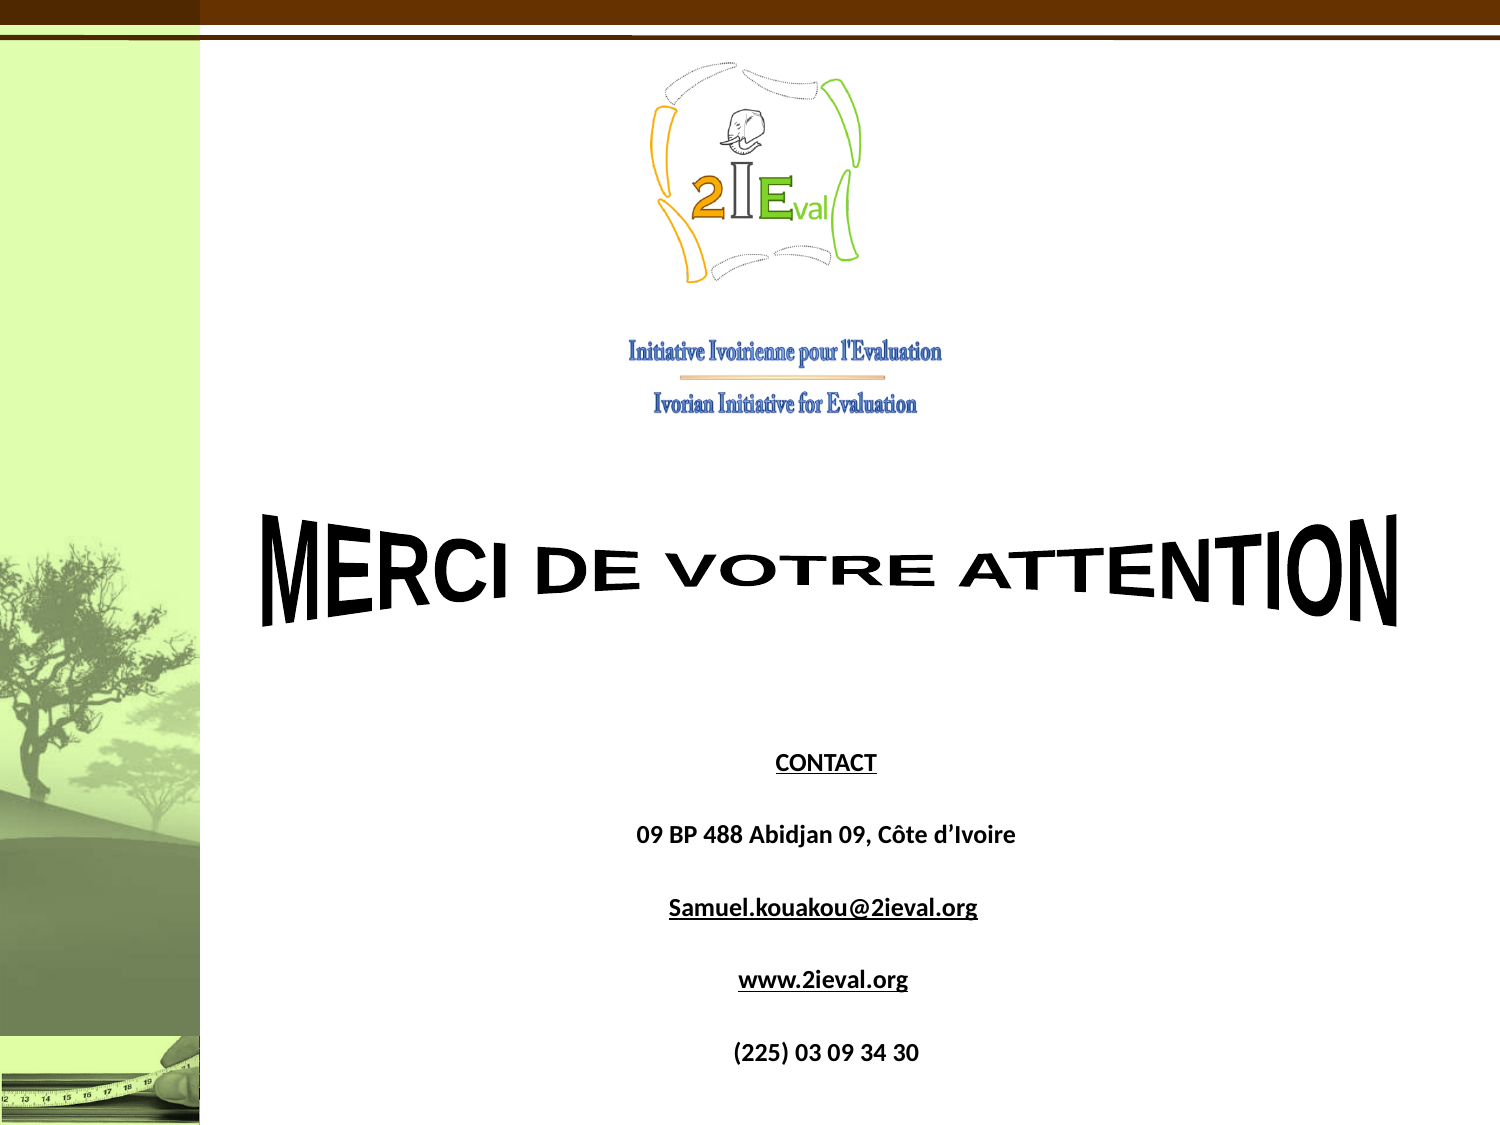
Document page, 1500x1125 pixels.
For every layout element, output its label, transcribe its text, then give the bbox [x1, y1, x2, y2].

picture [0, 1036, 200, 1125]
text_box MERCI DE VOTRE ATTENTION [887, 552, 937, 589]
text_box MERCI DE VOTRE ATTENTION [1006, 545, 1106, 595]
text_box MERCI DE VOTRE ATTENTION [377, 528, 432, 612]
text_box MERCI DE VOTRE ATTENTION [956, 551, 1014, 591]
text_box MERCI DE VOTRE ATTENTION [777, 553, 829, 588]
text_box MERCI DE VOTRE ATTENTION [325, 521, 374, 620]
text_box MERCI DE VOTRE ATTENTION [491, 540, 508, 601]
text_box MERCI DE VOTRE ATTENTION [663, 551, 719, 589]
text_box MERCI DE VOTRE ATTENTION [535, 544, 589, 597]
text_box MERCI DE VOTRE ATTENTION [1160, 536, 1211, 605]
text_box MERCI DE VOTRE ATTENTION [432, 536, 489, 605]
text_box MERCI DE VOTRE ATTENTION [592, 547, 642, 594]
text_box MERCI DE VOTRE ATTENTION [830, 553, 885, 588]
text_box MERCI DE VOTRE ATTENTION [1285, 522, 1344, 619]
picture [613, 314, 950, 441]
text_box MERCI DE VOTRE ATTENTION [718, 552, 778, 589]
text_box MERCI DE VOTRE ATTENTION [260, 512, 320, 629]
text_box MERCI DE VOTRE ATTENTION [1107, 541, 1157, 600]
text_box MERCI DE VOTRE ATTENTION [1212, 531, 1264, 608]
text_box MERCI DE VOTRE ATTENTION [1348, 512, 1399, 629]
list CONTACT 09 BP 488 Abidjan 09, Côte d’Ivoire Samuel.kouakou@2ieval.org www.2ieval.org (225) 03 09 34 30 [287, 737, 1366, 1076]
text_box MERCI DE VOTRE ATTENTION [1265, 528, 1281, 612]
picture [649, 62, 862, 283]
